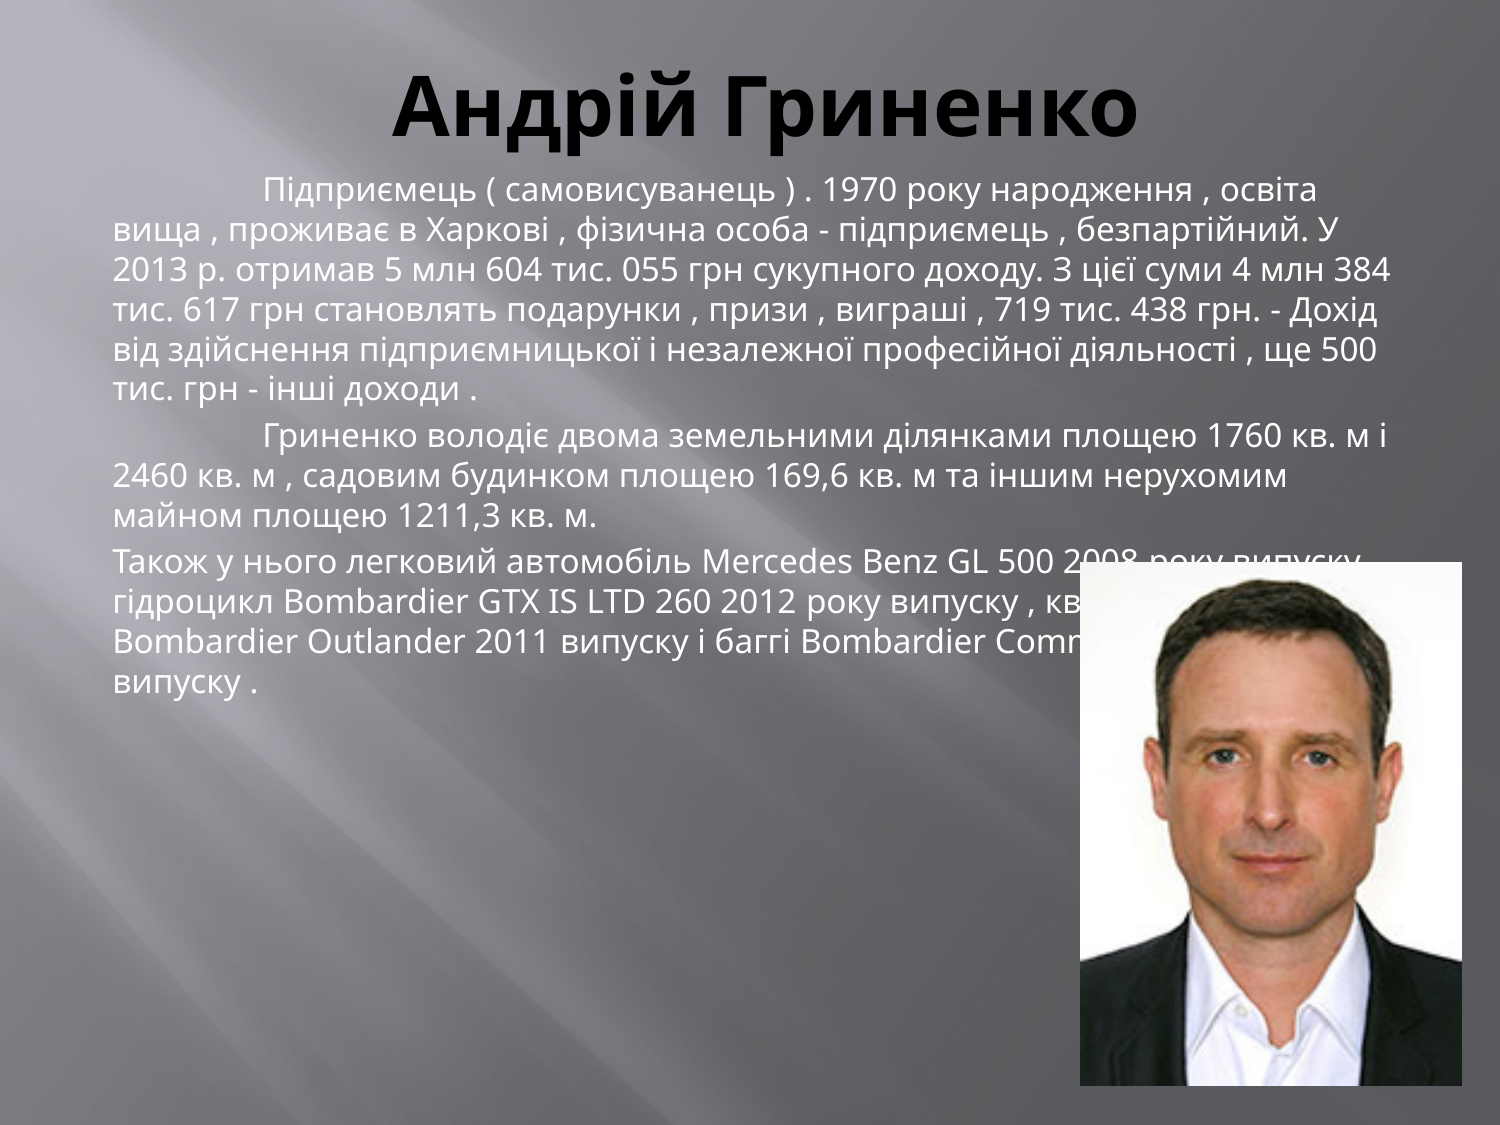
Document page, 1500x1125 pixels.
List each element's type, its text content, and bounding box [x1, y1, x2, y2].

picture [1080, 562, 1462, 1087]
title Андрій Гриненко [75, 45, 1459, 161]
list Підприємець ( самовисуванець ) . 1970 року народження , освіта вища , проживає в Харкові , фізична особа - підприємець , безпартійний. У 2013 р. отримав 5 млн 604 тис. 055 грн сукупного доходу. З цієї суми 4 млн 384 тис. 617 грн становлять подарунки , призи , виграші , 719 тис. 438 грн. - Дохід від здійснення підприємницької і незалежної професійної діяльності , ще 500 тис. грн - інші доходи . Гриненко володіє двома земельними ділянками площею 1760 кв. м і 2460 кв. м , садовим будинком площею 169,6 кв. м та іншим нерухомим майном площею 1211,3 кв. м. Також у нього легковий автомобіль Mercedes Benz GL 500 2008 року випуску , гідроцикл Bombardier GTX IS LTD 260 2012 року випуску , квадроцикл Bombardier Outlander 2011 випуску і баггі Bombardier Commander 1000 2011 випуску . [75, 160, 1424, 1035]
